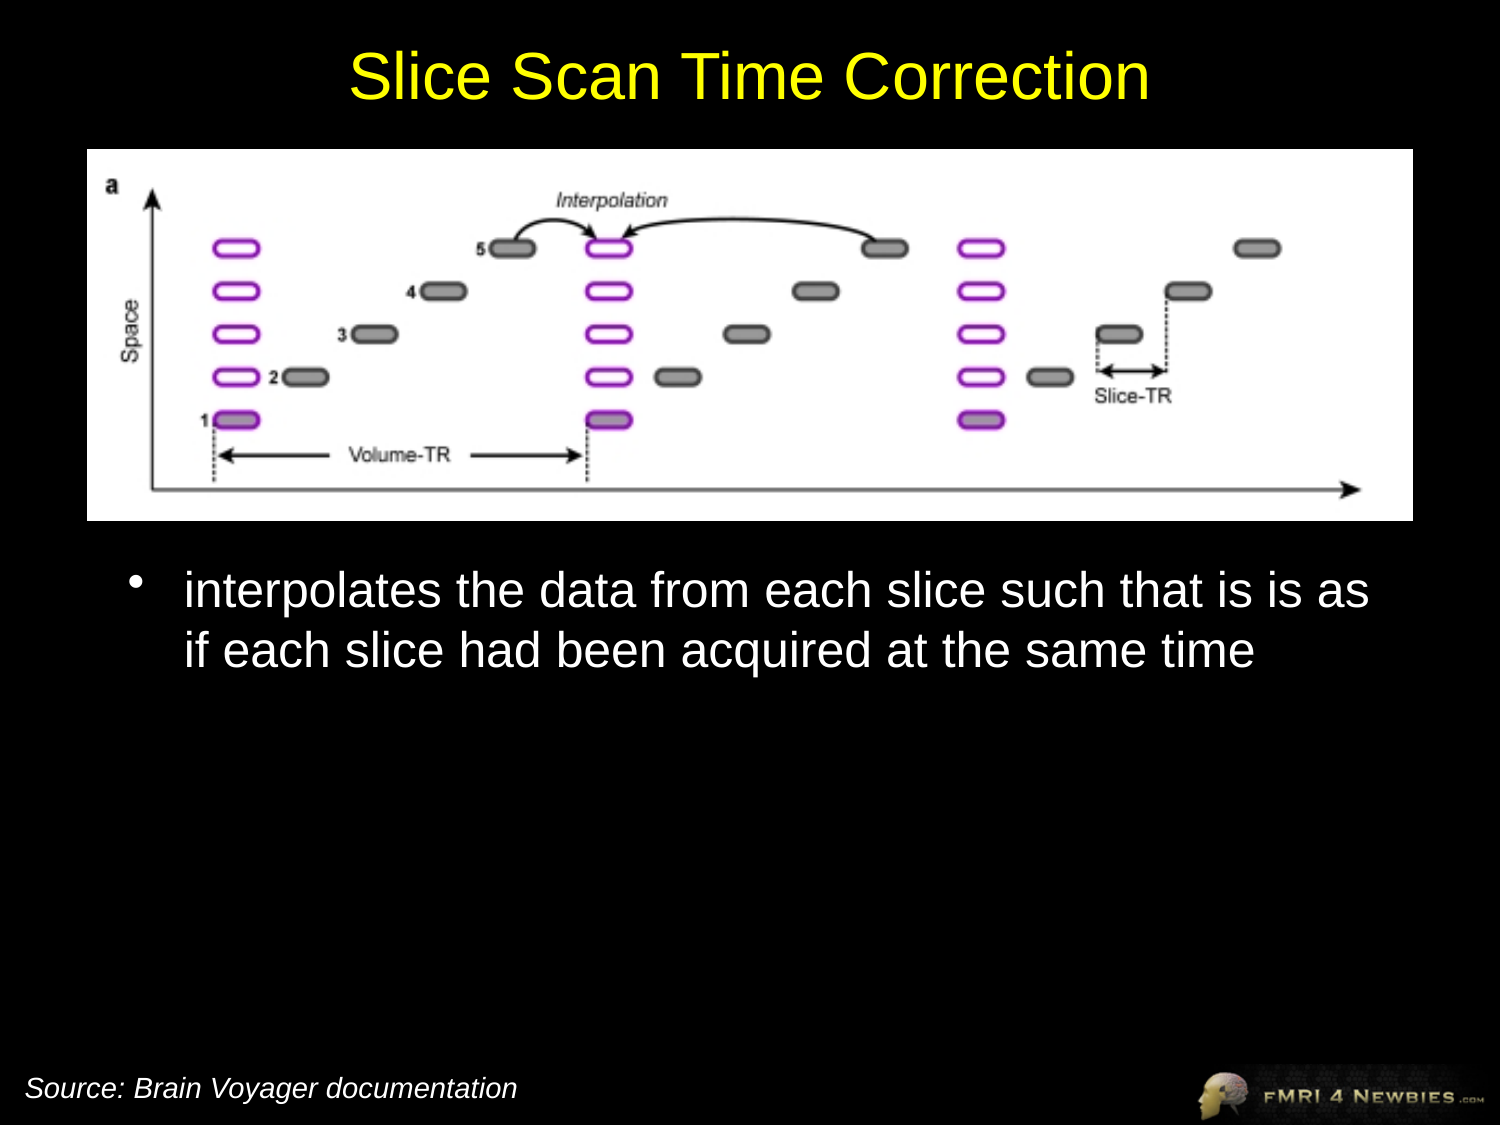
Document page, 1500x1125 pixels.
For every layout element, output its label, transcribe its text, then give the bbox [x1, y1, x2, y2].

picture [87, 149, 1413, 521]
picture [1180, 1064, 1500, 1125]
text_box Source: Brain Voyager documentation [9, 1062, 1013, 1113]
title Slice Scan Time Correction [112, 24, 1388, 121]
list interpolates the data from each slice such that is is as if each slice had been acquired at the same time [112, 549, 1388, 988]
